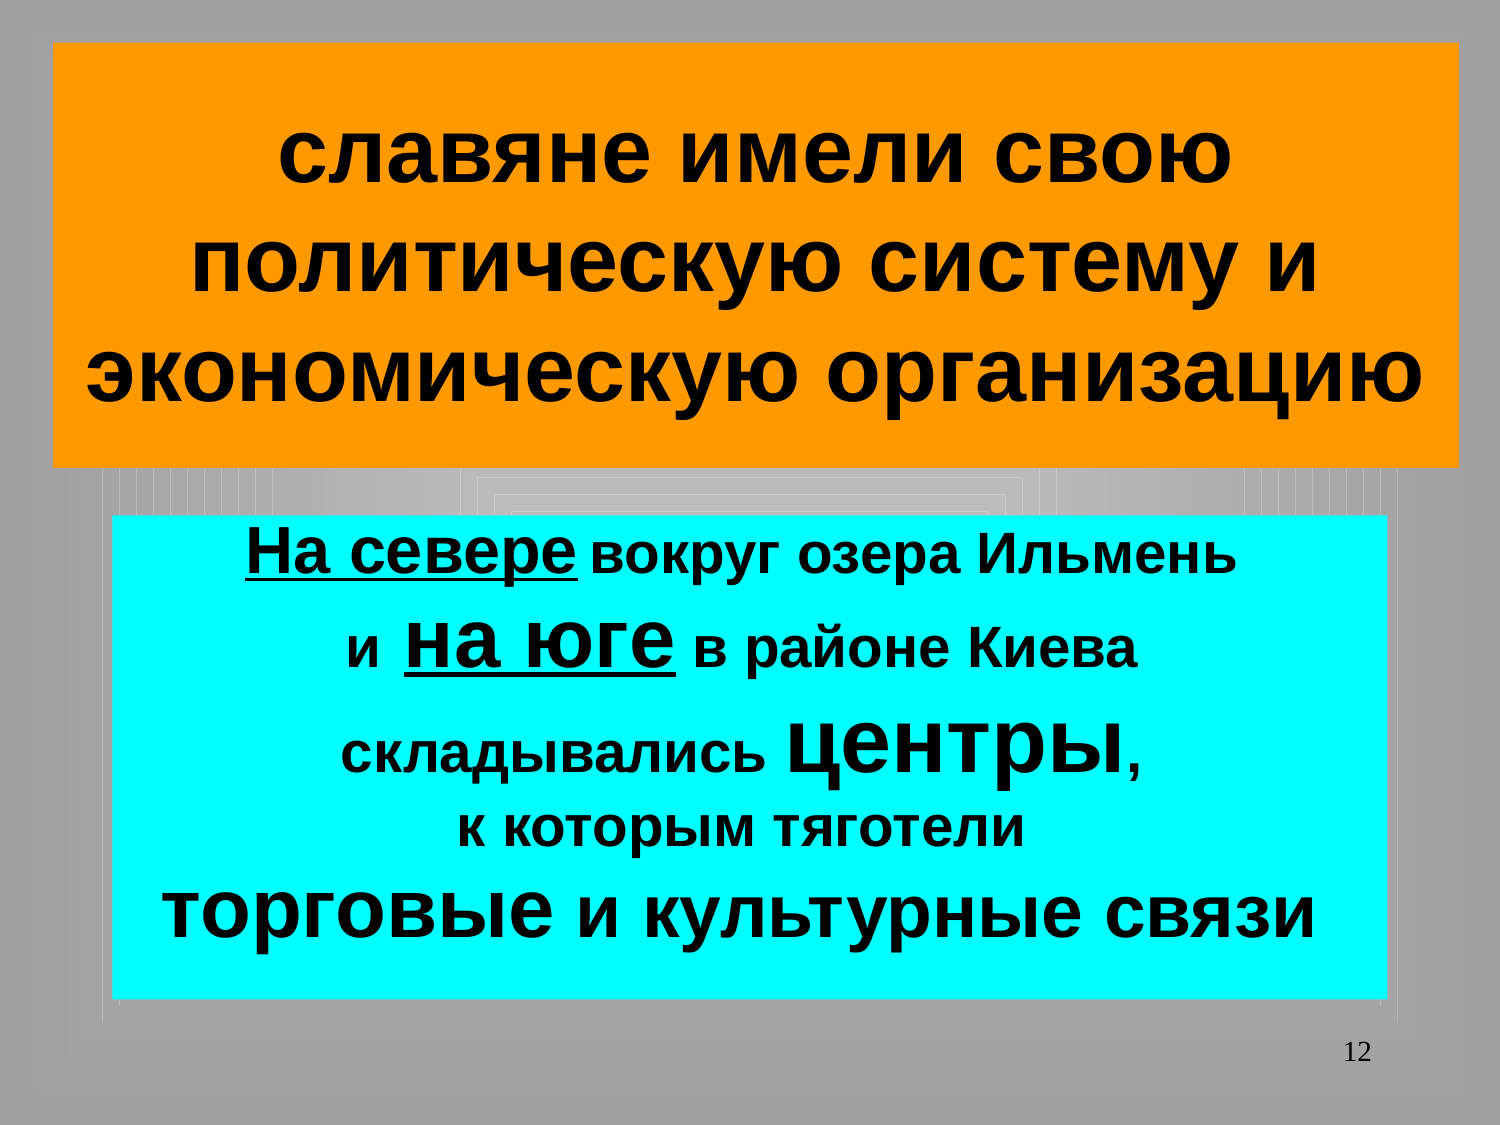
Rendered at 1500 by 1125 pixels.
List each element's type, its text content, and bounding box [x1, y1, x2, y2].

list На севере вокруг озера Ильмень и на юге в районе Киева складывались центры, к которым тяготели торговые и культурные связи [111, 515, 1388, 1000]
slide_number 12 [1074, 1024, 1388, 1101]
title славяне имели свою политическую систему и экономическую организацию [52, 42, 1460, 469]
